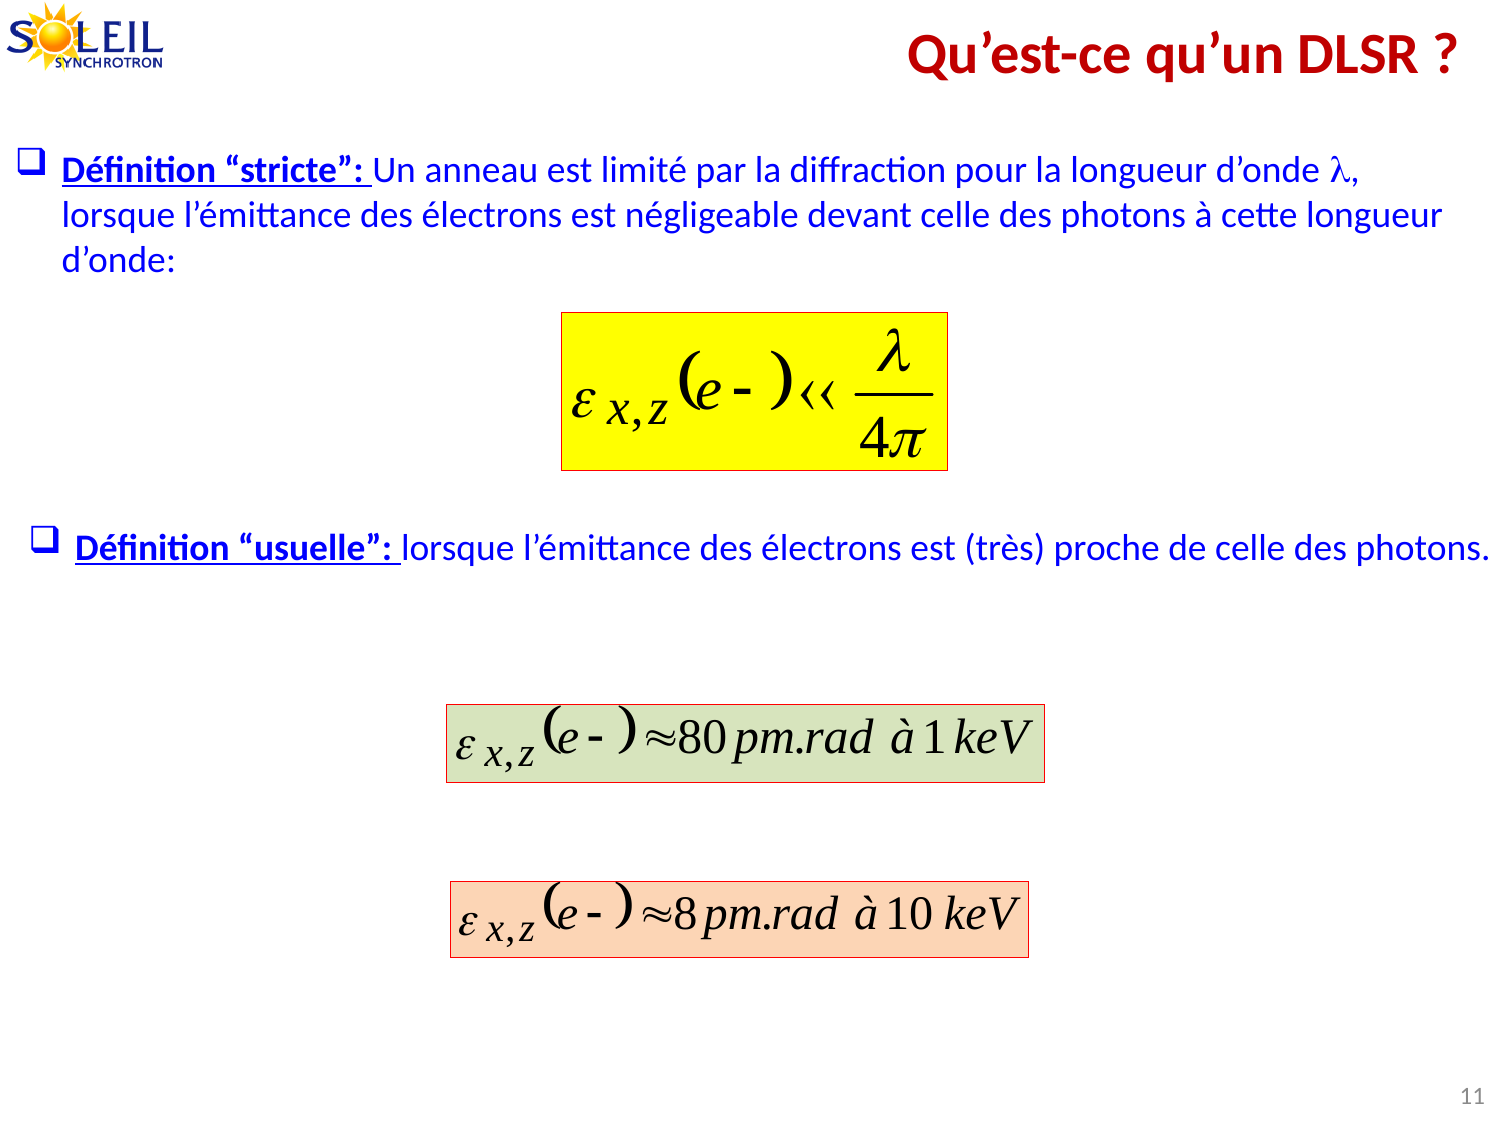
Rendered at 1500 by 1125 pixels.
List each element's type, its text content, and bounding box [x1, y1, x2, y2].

slide_number 11 [1149, 1065, 1500, 1125]
picture [0, 0, 172, 75]
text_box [446, 703, 1045, 784]
text_box Définition “stricte”: Un anneau est limité par la diffraction pour la longueur d’onde l, lorsque l’émittance des électrons est négligeable devant celle des photons à cette longueur d’onde: [0, 137, 1479, 467]
text_box Qu’est-ce qu’un DLSR ? [892, 7, 1475, 93]
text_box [449, 880, 1030, 958]
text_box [560, 312, 948, 471]
text_box Définition “usuelle”: lorsque l’émittance des électrons est (très) proche de celle des photons. [13, 515, 1500, 620]
